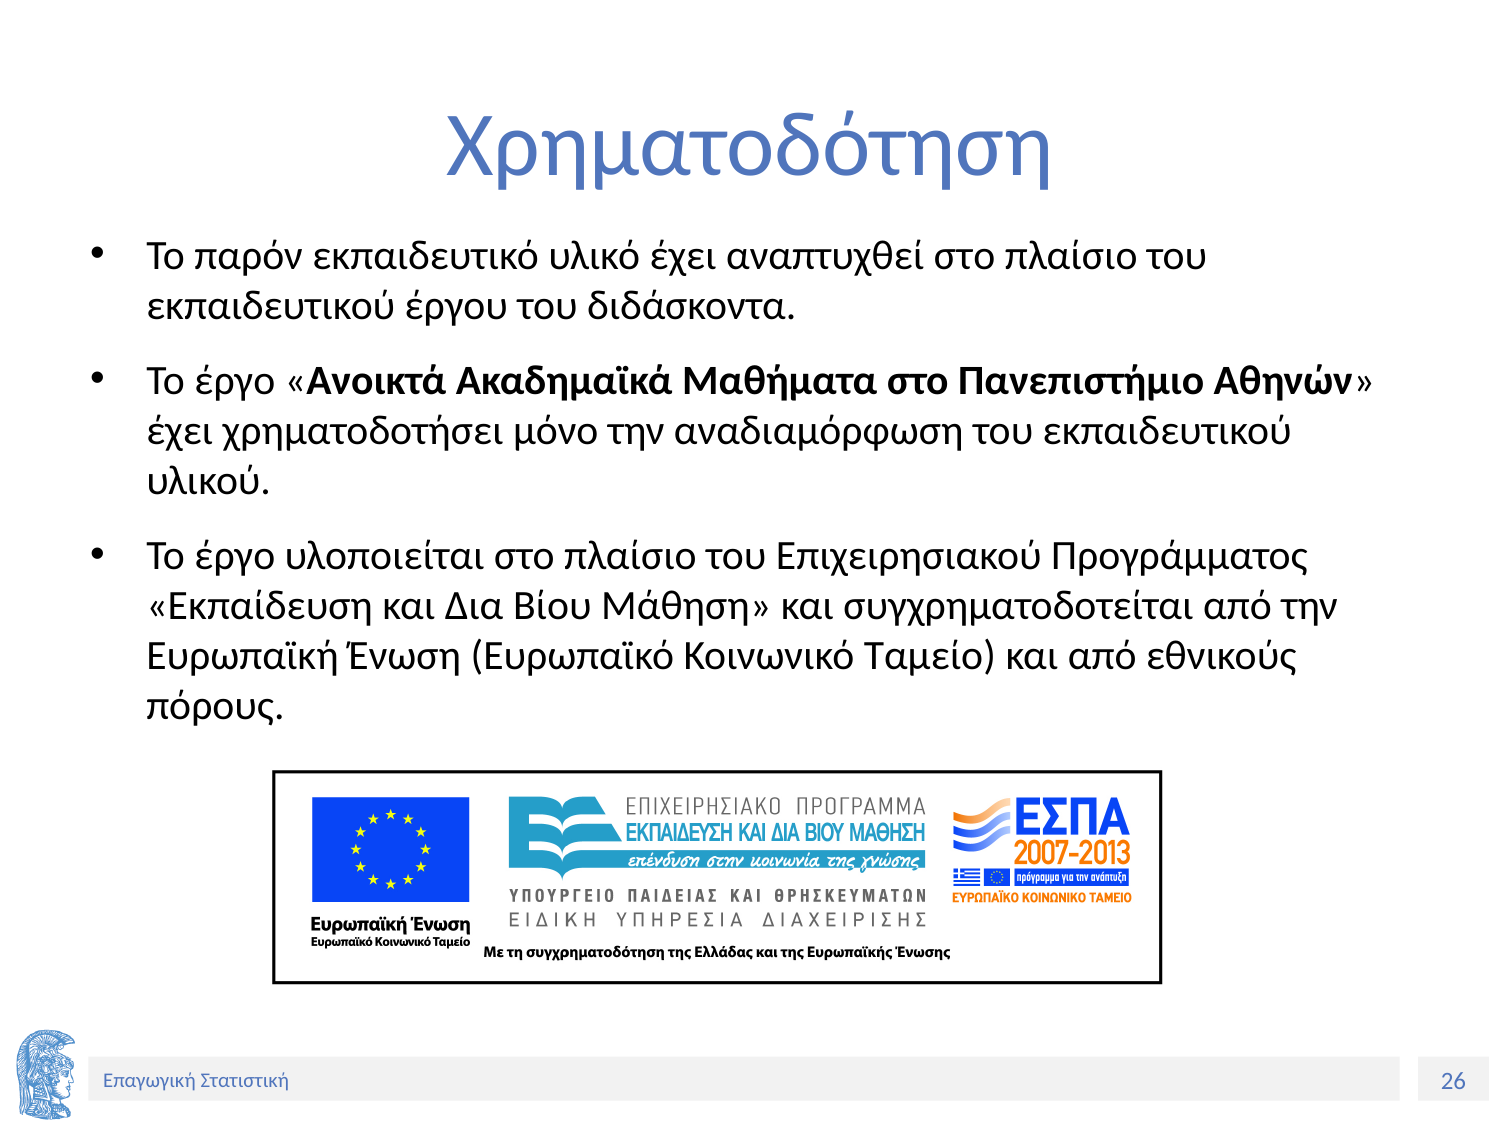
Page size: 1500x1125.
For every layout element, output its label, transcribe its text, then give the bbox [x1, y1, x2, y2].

picture [9, 1026, 81, 1120]
title Χρηματοδότηση [75, 45, 1425, 219]
picture [265, 762, 1169, 991]
list Το παρόν εκπαιδευτικό υλικό έχει αναπτυχθεί στo πλαίσιo του εκπαιδευτικού έργου του διδάσκοντα. Το έργο «Ανοικτά Ακαδημαϊκά Μαθήματα στο Πανεπιστήμιο Αθηνών» έχει χρηματοδοτήσει μόνο την αναδιαμόρφωση του εκπαιδευτικού υλικού. Το έργο υλοποιείται στο πλαίσιο του Επιχειρησιακού Προγράμματος «Εκπαίδευση και Δια Βίου Μάθηση» και συγχρηματοδοτείται από την Ευρωπαϊκή Ένωση (Ευρωπαϊκό Κοινωνικό Ταμείο) και από εθνικούς πόρους. [75, 219, 1425, 963]
